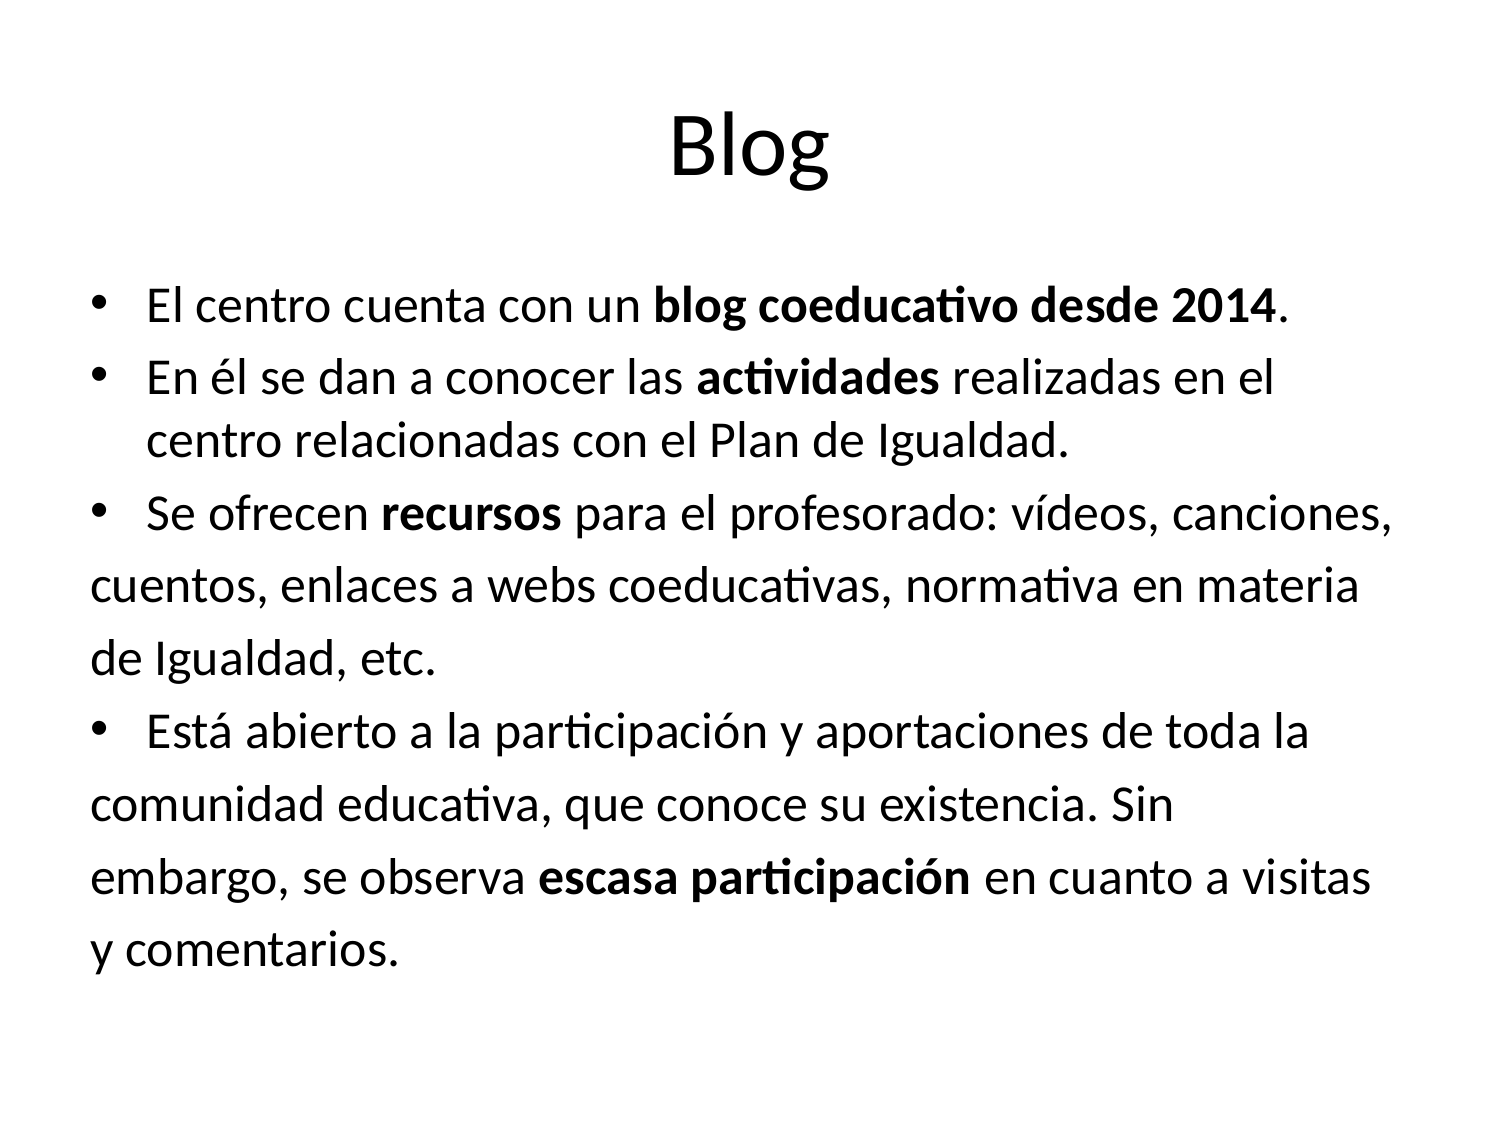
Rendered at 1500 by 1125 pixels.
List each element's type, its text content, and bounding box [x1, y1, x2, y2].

title Blog [75, 45, 1425, 233]
list El centro cuenta con un blog coeducativo desde 2014. En él se dan a conocer las actividades realizadas en el centro relacionadas con el Plan de Igualdad. Se ofrecen recursos para el profesorado: vídeos, canciones, cuentos, enlaces a webs coeducativas, normativa en materia de Igualdad, etc. Está abierto a la participación y aportaciones de toda la comunidad educativa, que conoce su existencia. Sin embargo, se observa escasa participación en cuanto a visitas y comentarios. [75, 262, 1425, 1005]
